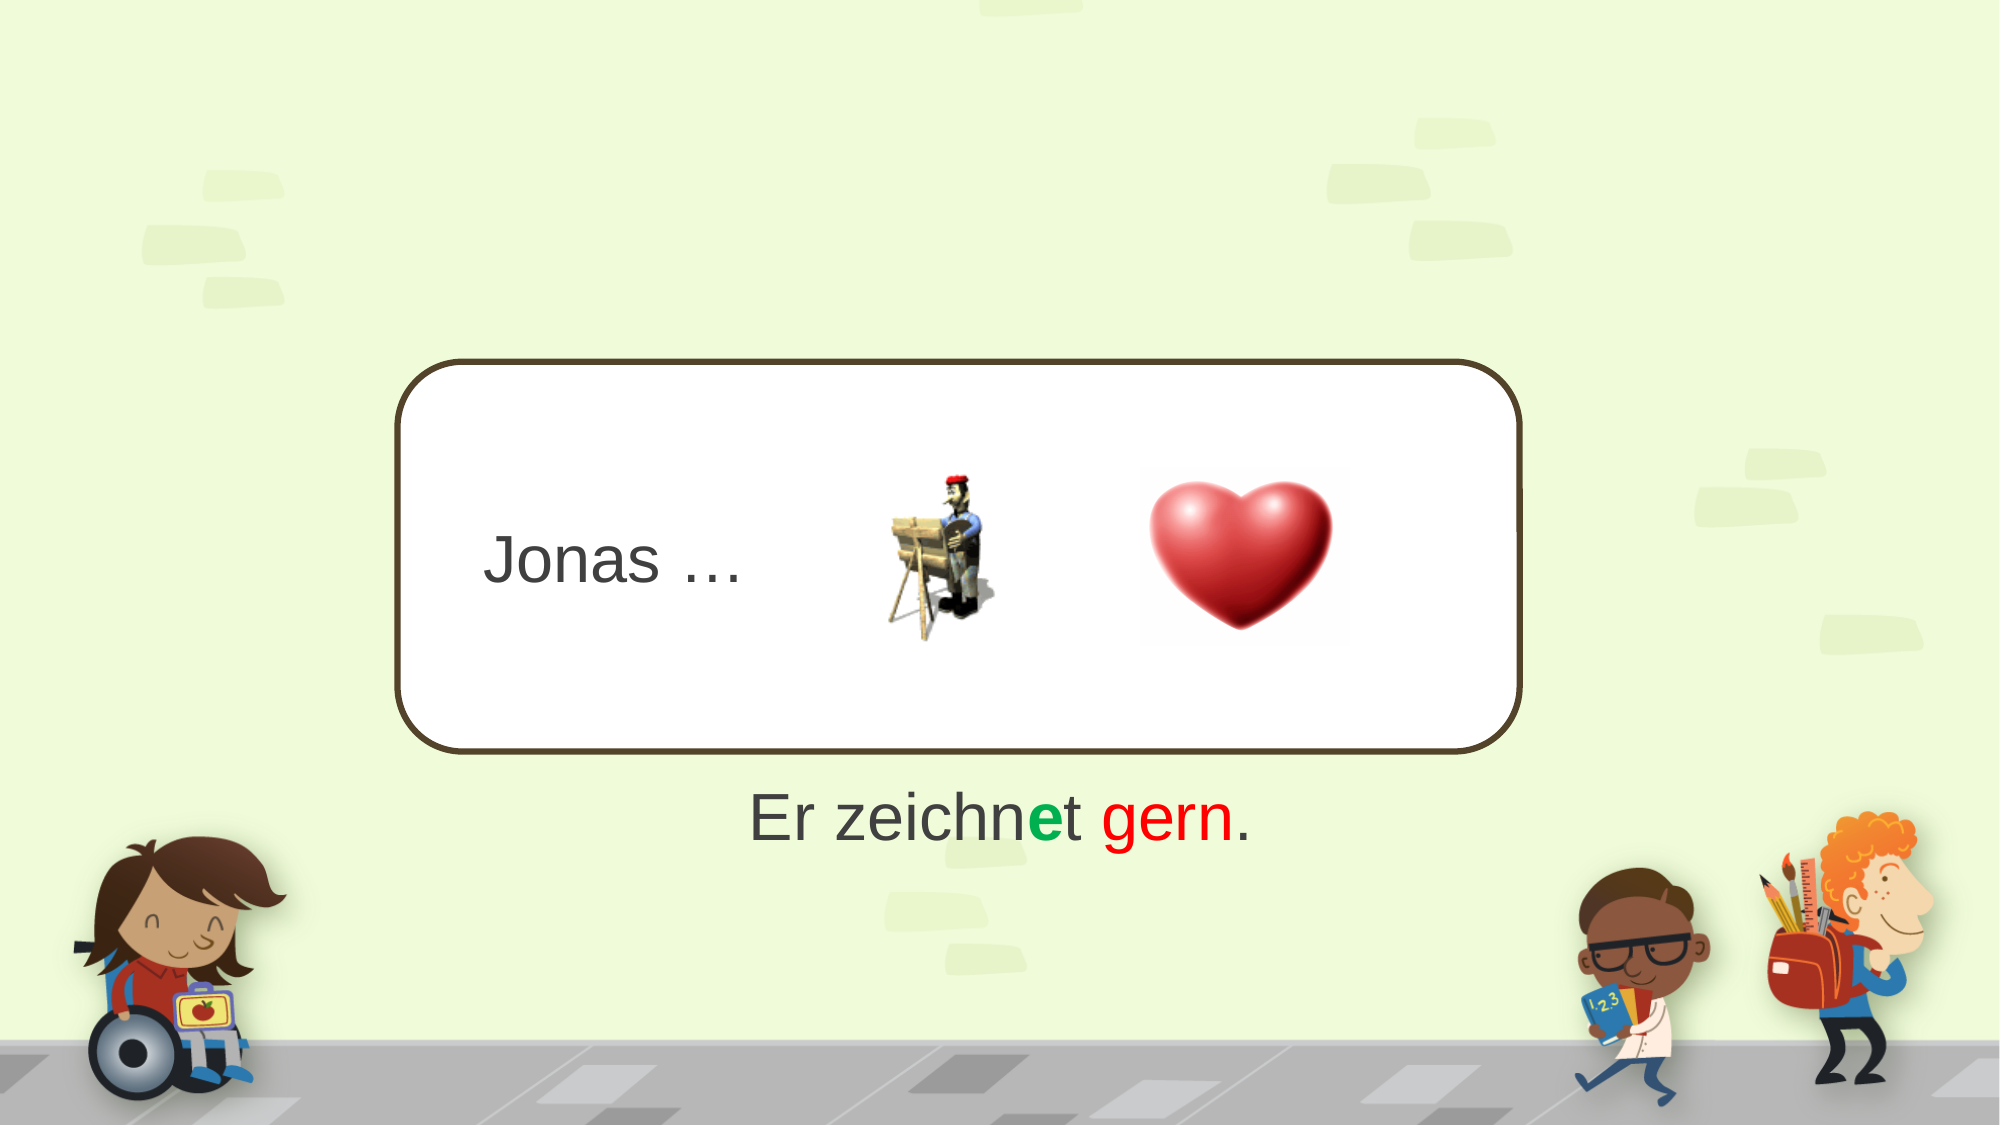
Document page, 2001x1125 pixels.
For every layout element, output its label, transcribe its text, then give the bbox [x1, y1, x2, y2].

text_box Er zeichnet gern. [373, 766, 1628, 862]
text_box Jonas … [468, 508, 872, 604]
text_box [396, 360, 1521, 753]
picture [0, 0, 2000, 1125]
